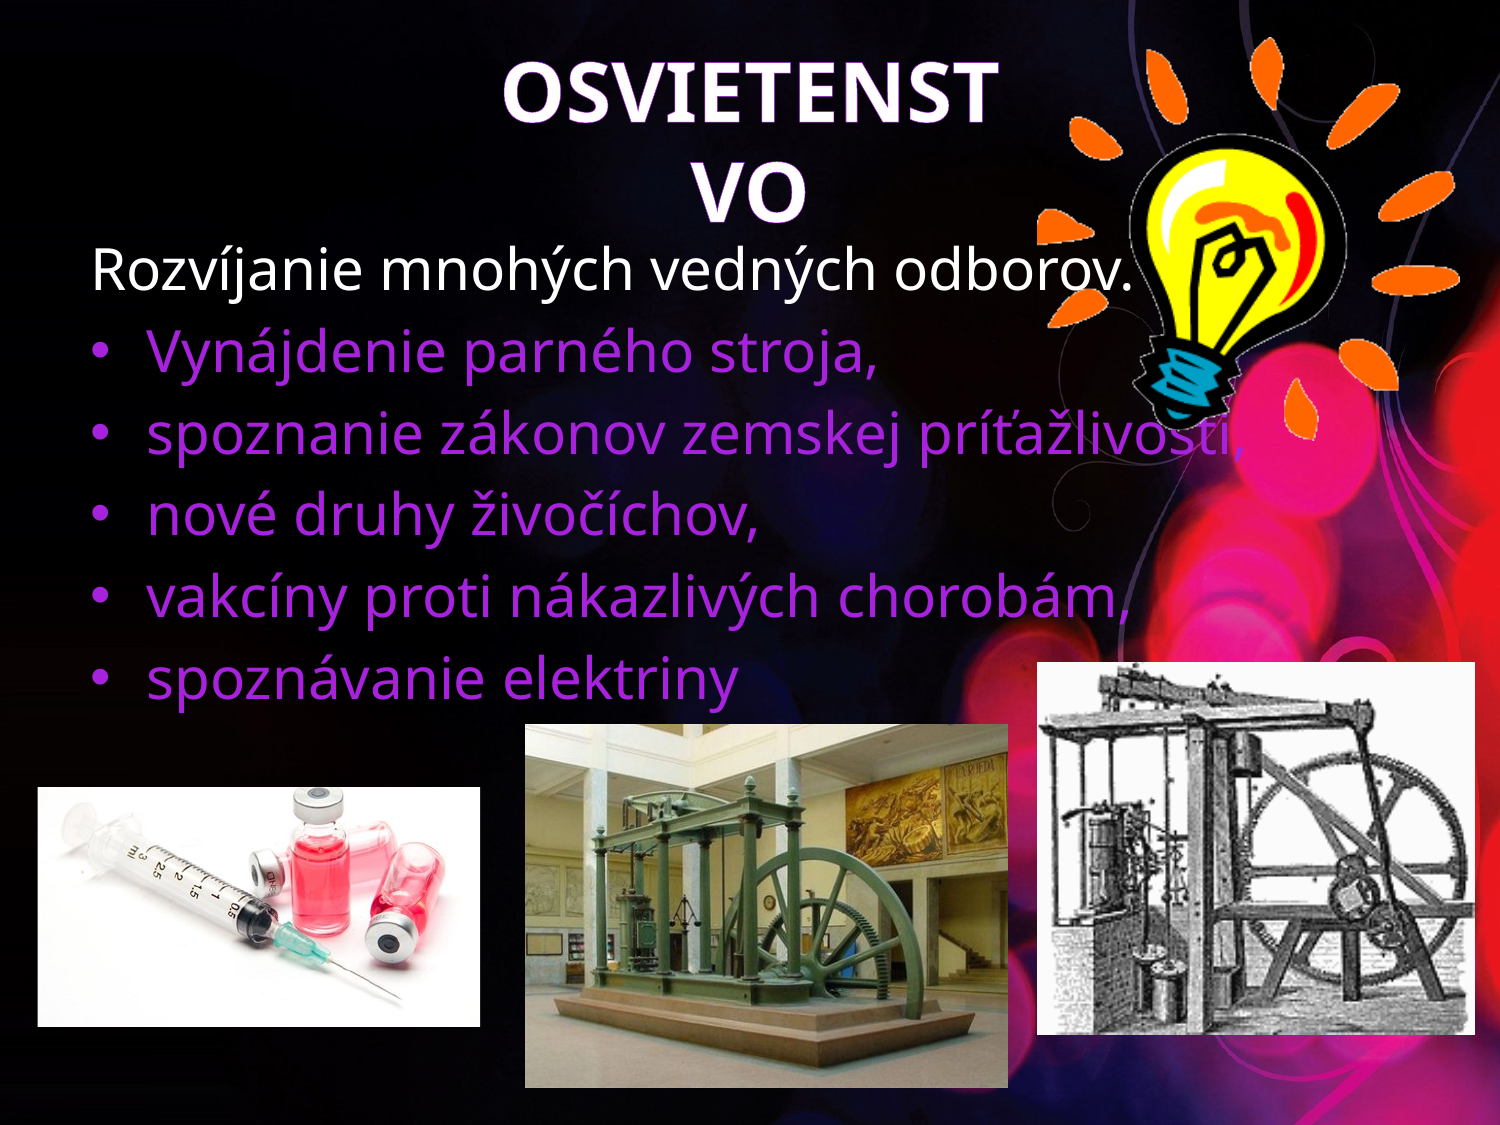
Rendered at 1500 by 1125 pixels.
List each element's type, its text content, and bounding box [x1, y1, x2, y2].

list Rozvíjanie mnohých vedných odborov. Vynájdenie parného stroja, spoznanie zákonov zemskej príťažlivosti, nové druhy živočíchov, vakcíny proti nákazlivých chorobám, spoznávanie elektriny [75, 224, 1425, 1005]
picture [0, 0, 1500, 1125]
title OSVIETENSTVO [458, 31, 1042, 247]
